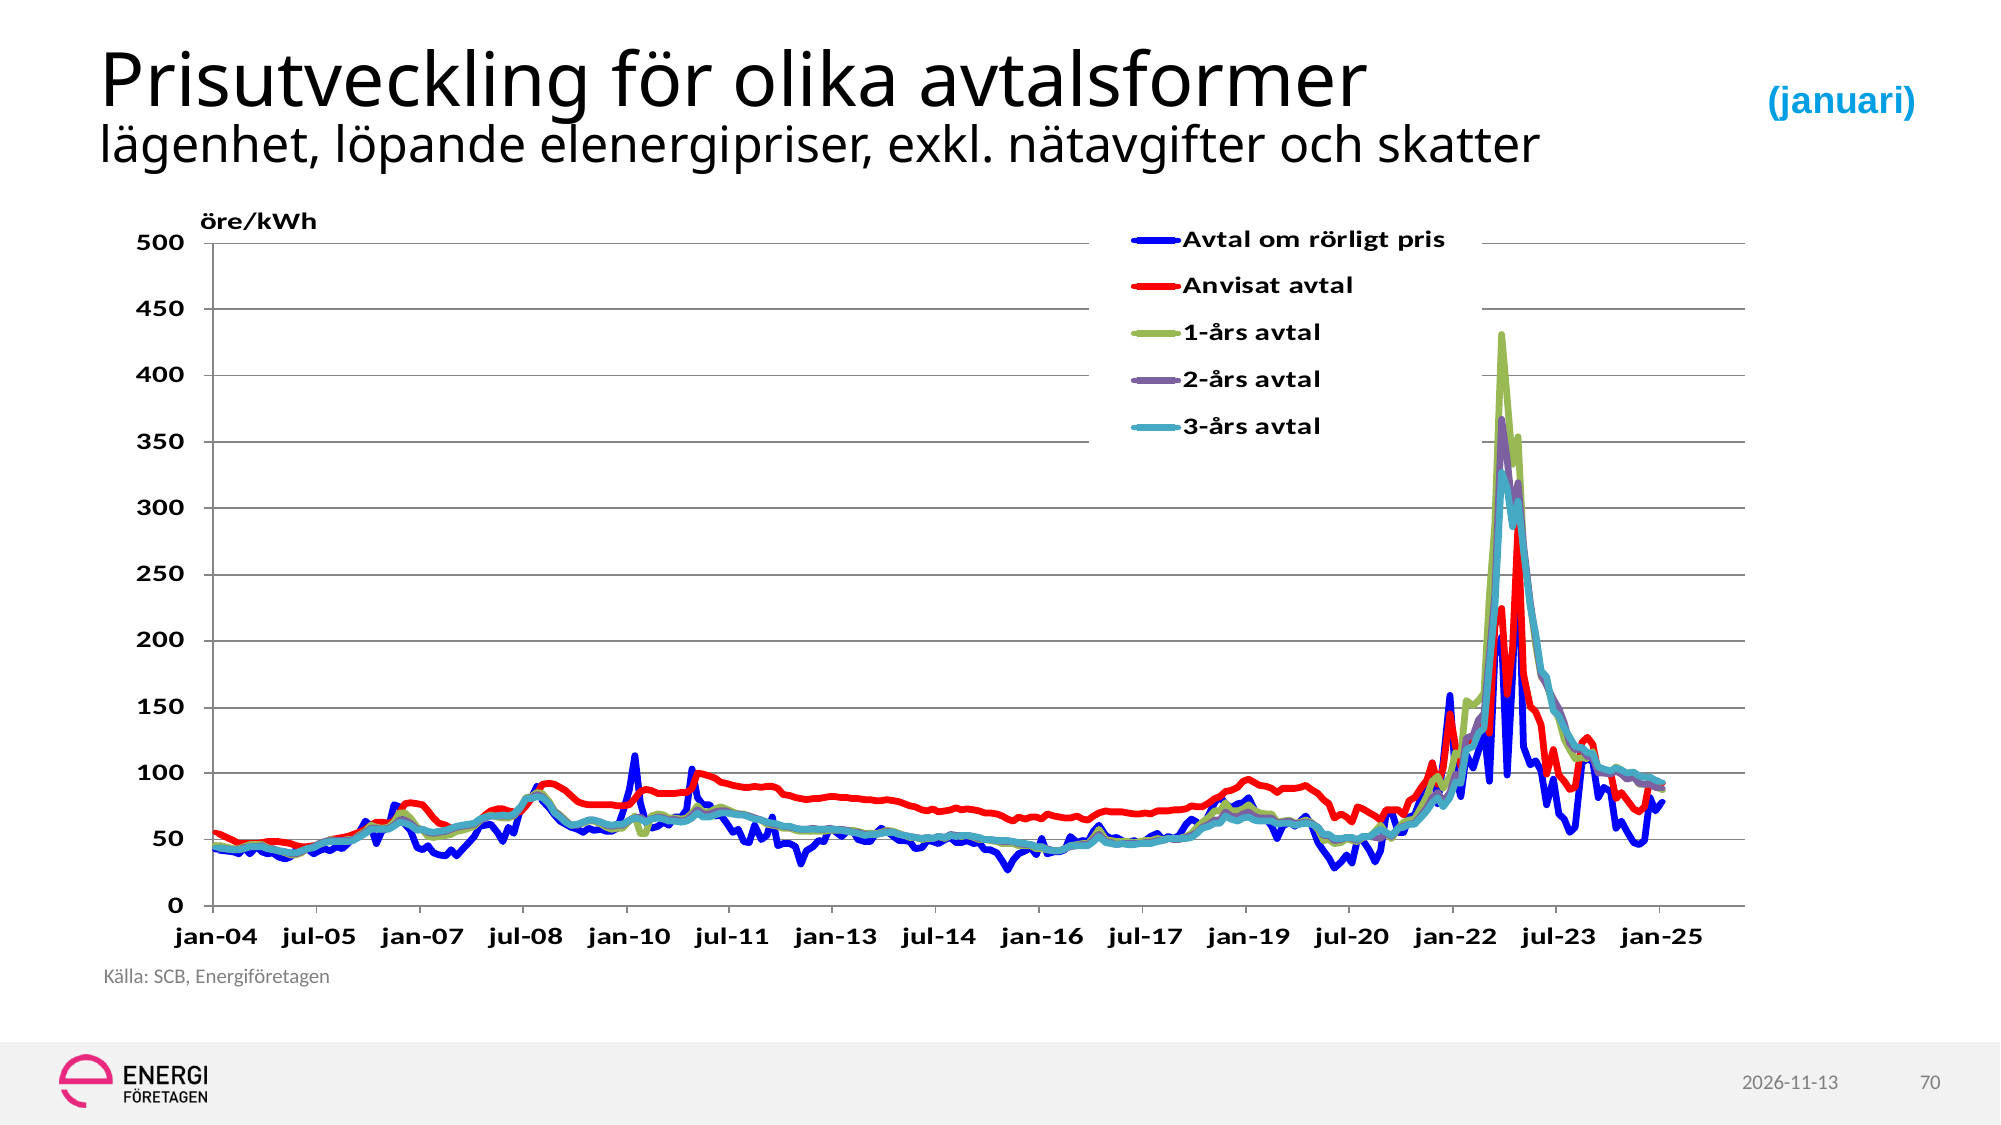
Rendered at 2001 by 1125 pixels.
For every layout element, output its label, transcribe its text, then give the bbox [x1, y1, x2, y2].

slide_number 70 [1882, 1068, 1941, 1099]
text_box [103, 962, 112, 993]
picture [118, 190, 1797, 1020]
picture [1759, 75, 1992, 125]
title Prisutveckling för olika avtalsformer lägenhet, löpande elenergipriser, exkl. nätavgifter och skatter [99, 30, 1900, 173]
picture [59, 1054, 207, 1108]
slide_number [1742, 1068, 1854, 1099]
